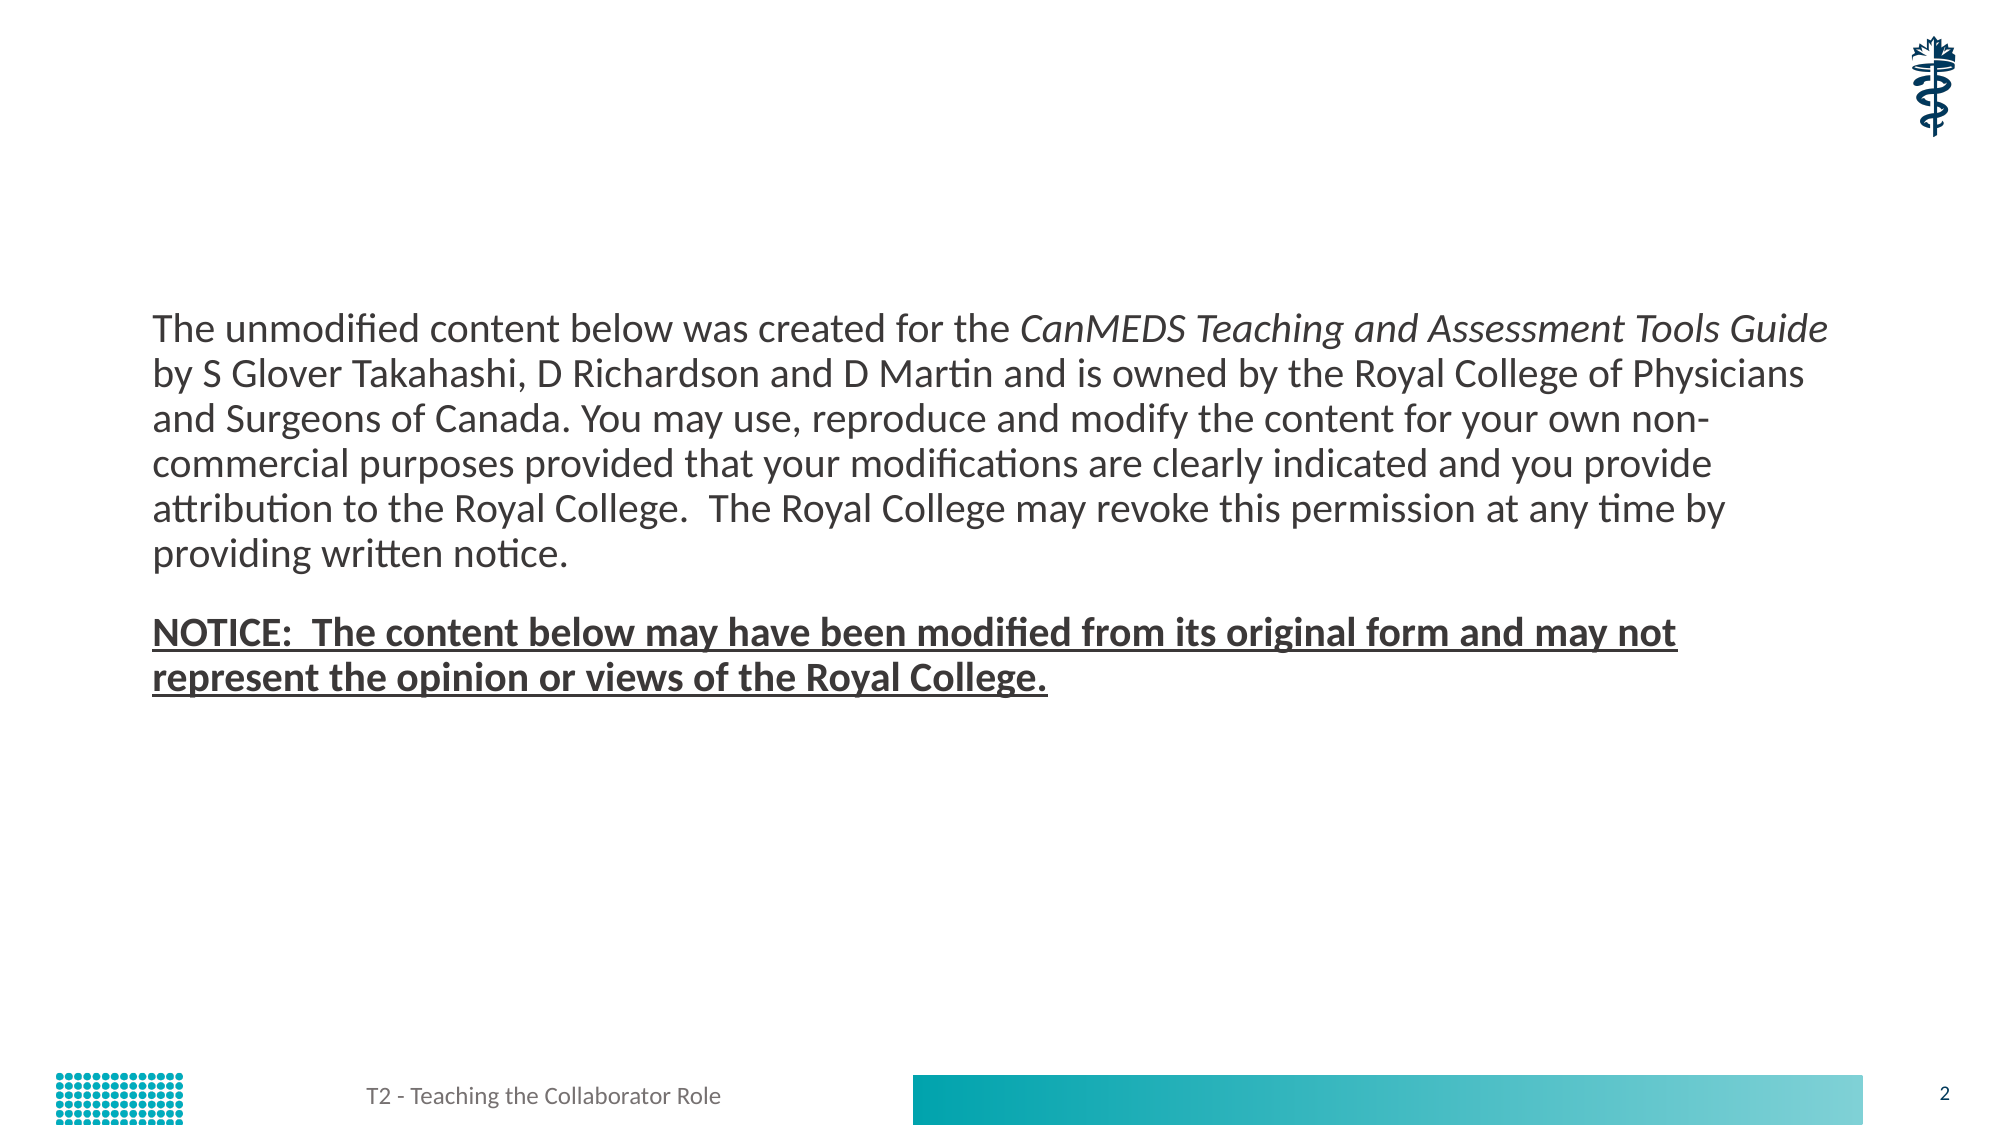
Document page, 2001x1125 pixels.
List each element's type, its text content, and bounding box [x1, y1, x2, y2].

list The unmodified content below was created for the CanMEDS Teaching and Assessment Tools Guide by S Glover Takahashi, D Richardson and D Martin and is owned by the Royal College of Physicians and Surgeons of Canada. You may use, reproduce and modify the content for your own non-commercial purposes provided that your modifications are clearly indicated and you provide attribution to the Royal College. The Royal College may revoke this permission at any time by providing written notice. NOTICE: The content below may have been modified from its original form and may not represent the opinion or views of the Royal College. [137, 299, 1863, 1014]
picture [52, 1071, 186, 1125]
footer T2 - Teaching the Collaborator Role [211, 1071, 877, 1124]
picture [1899, 24, 1968, 149]
slide_number 2 [1862, 1071, 1966, 1124]
